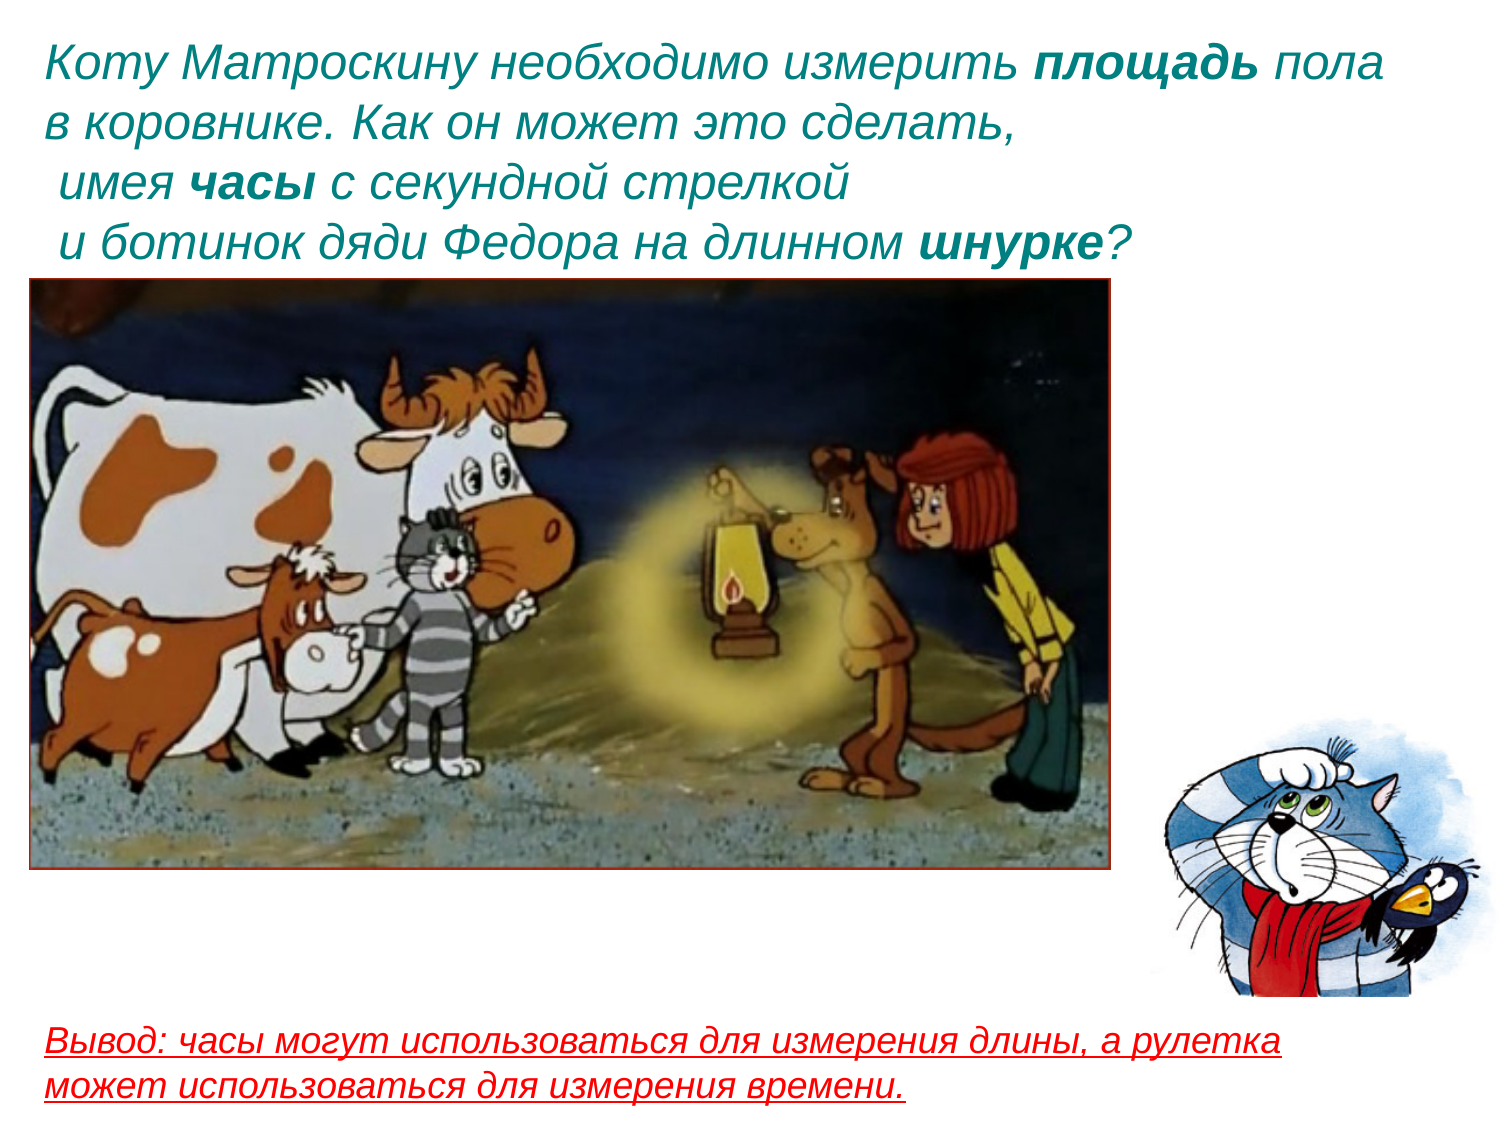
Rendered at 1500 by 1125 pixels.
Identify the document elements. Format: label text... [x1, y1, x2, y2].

text_box Коту Матроскину необходимо измерить площадь пола в коровнике. Как он может это сделать, имея часы с секундной стрелкой и ботинок дяди Федора на длинном шнурке? Вывод: часы могут использоваться для измерения длины, а рулетка может использоваться для измерения времени. [29, 21, 1430, 1114]
picture [1150, 703, 1500, 997]
picture [29, 278, 1111, 870]
